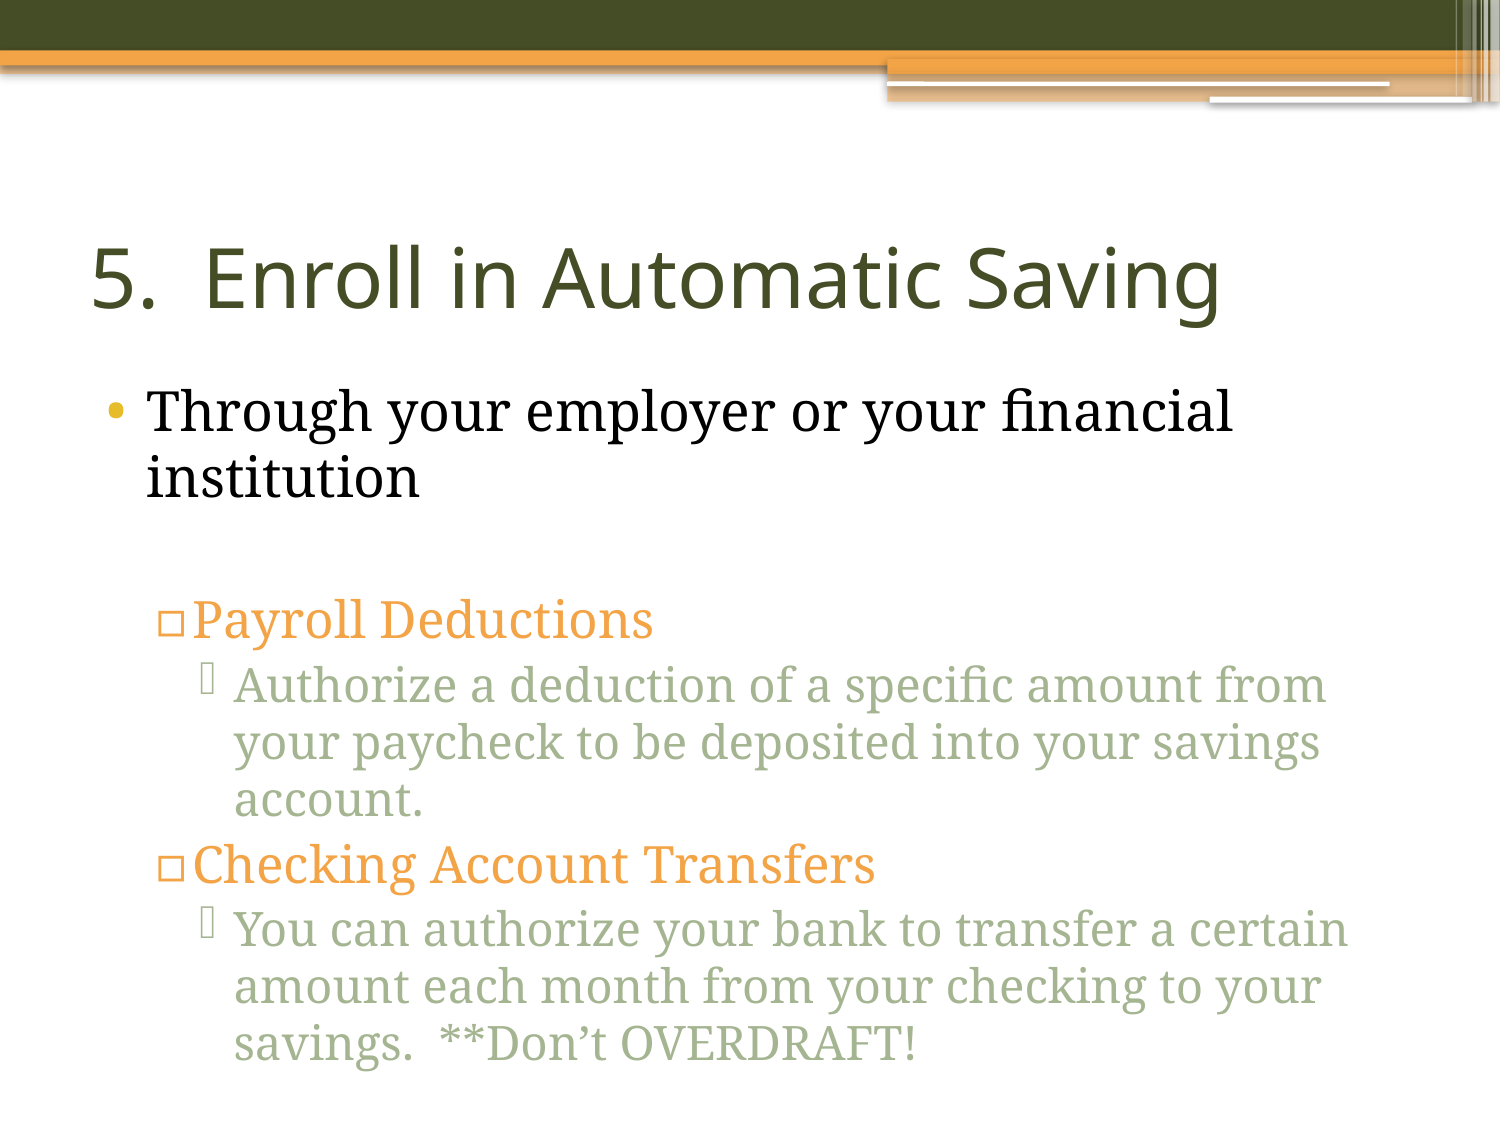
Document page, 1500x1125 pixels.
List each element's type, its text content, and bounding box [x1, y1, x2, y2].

list Through your employer or your financial institution Payroll Deductions Authorize a deduction of a specific amount from your paycheck to be deposited into your savings account. Checking Account Transfers You can authorize your bank to transfer a certain amount each month from your checking to your savings. **Don’t OVERDRAFT! [75, 368, 1425, 1079]
title 5. Enroll in Automatic Saving [75, 187, 1425, 363]
